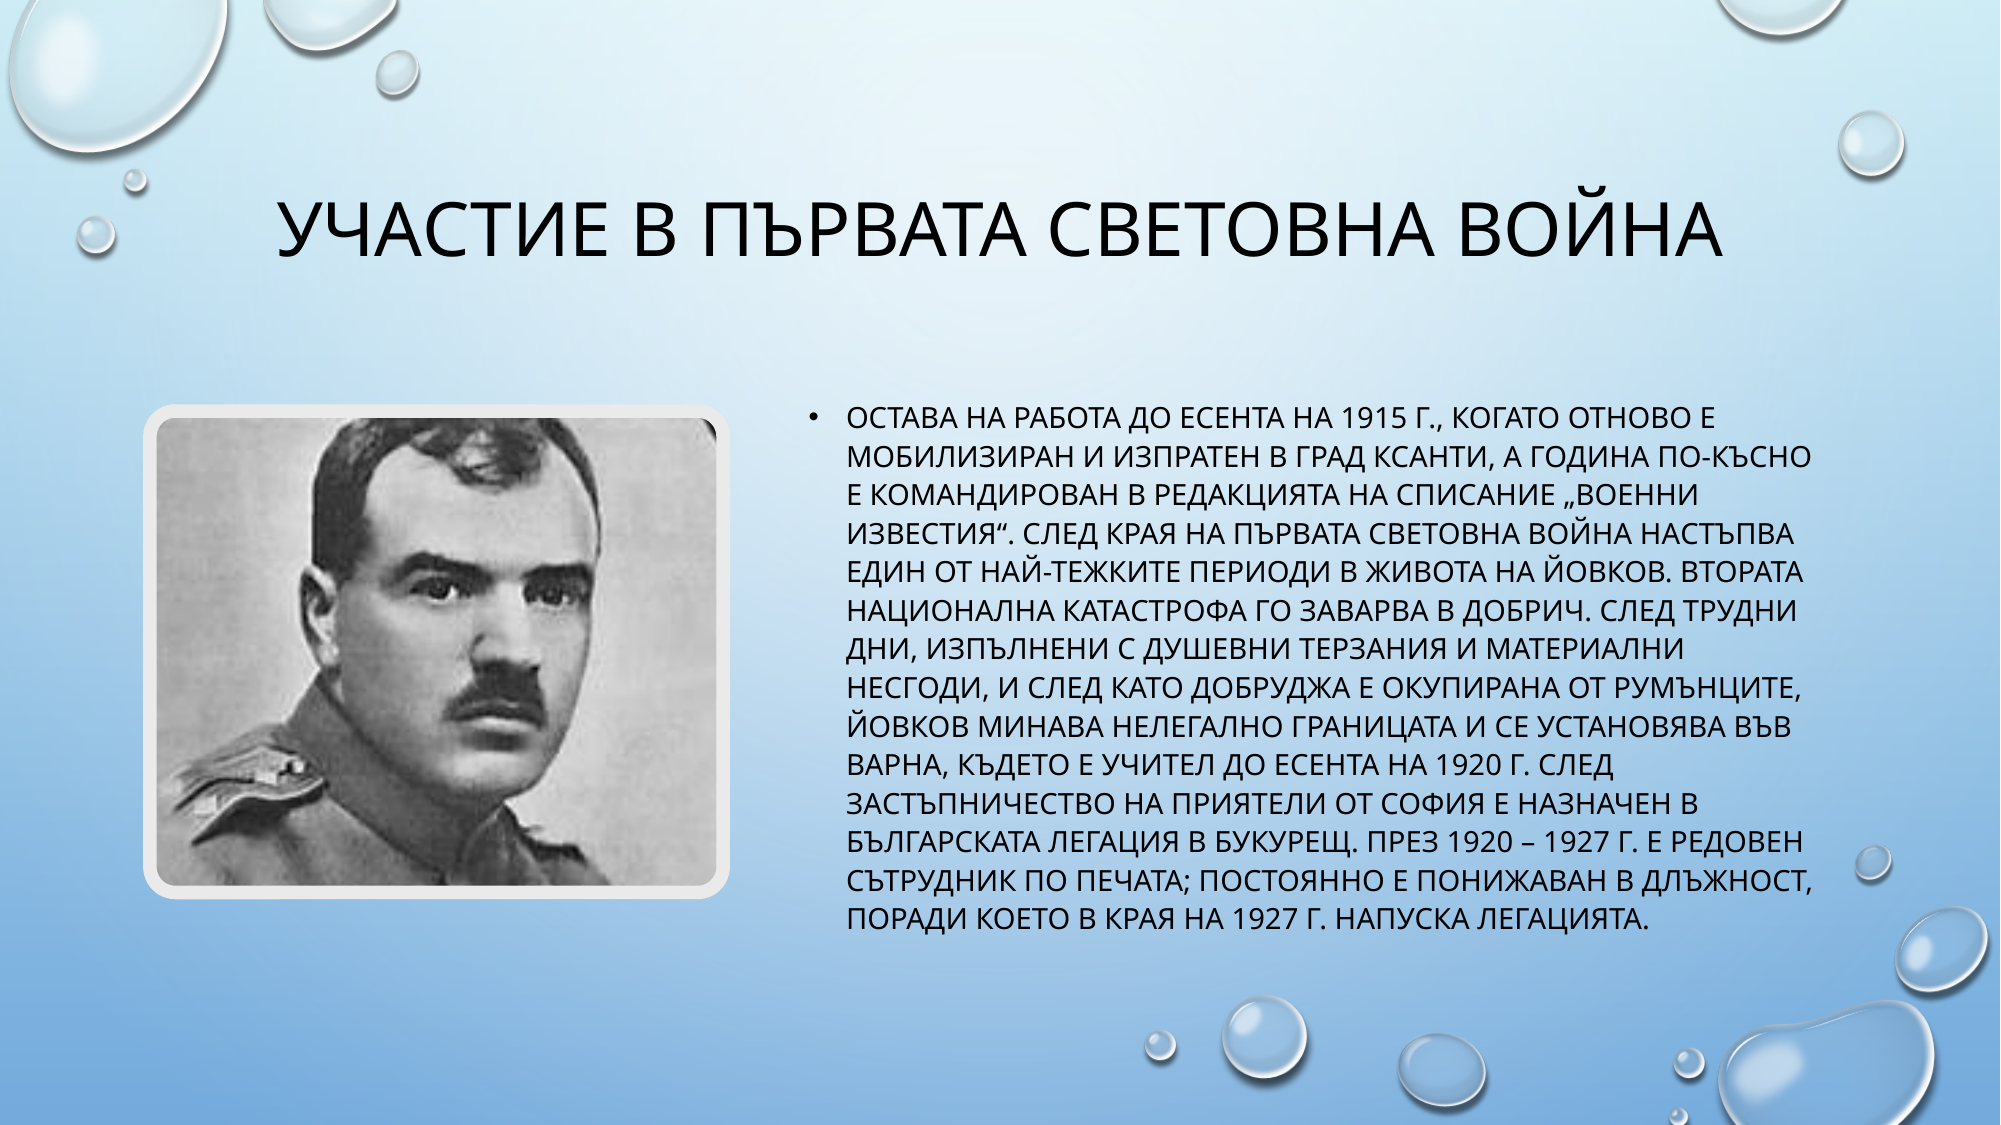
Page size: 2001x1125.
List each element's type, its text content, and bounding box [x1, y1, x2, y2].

picture [0, 0, 2000, 1125]
list Остава на работа до есента на 1915 г., когато отново е мобилизиран и изпратен в град Ксанти, a година по-късно е командирован в редакцията на списание „Военни известия“. След края на Първата световна война настъпва един от най-тежките периоди в живота на Йовков. Втората национална катастрофа го заварва в Добрич. След трудни дни, изпълнени с душевни терзания и материални несгоди, и след като Добруджа е окупирана от румънците, Йовков минава нелегално границата и се установява във Варна, където е учител до есента на 1920 г. След застъпничество на приятели от София е назначен в българската легация в Букурещ. През 1920 – 1927 г. е редовен сътрудник по печата; постоянно е понижаван в длъжност, поради което в края на 1927 г. напуска легацията. [793, 388, 1850, 950]
title Участие в Първата световна война [149, 101, 1851, 364]
